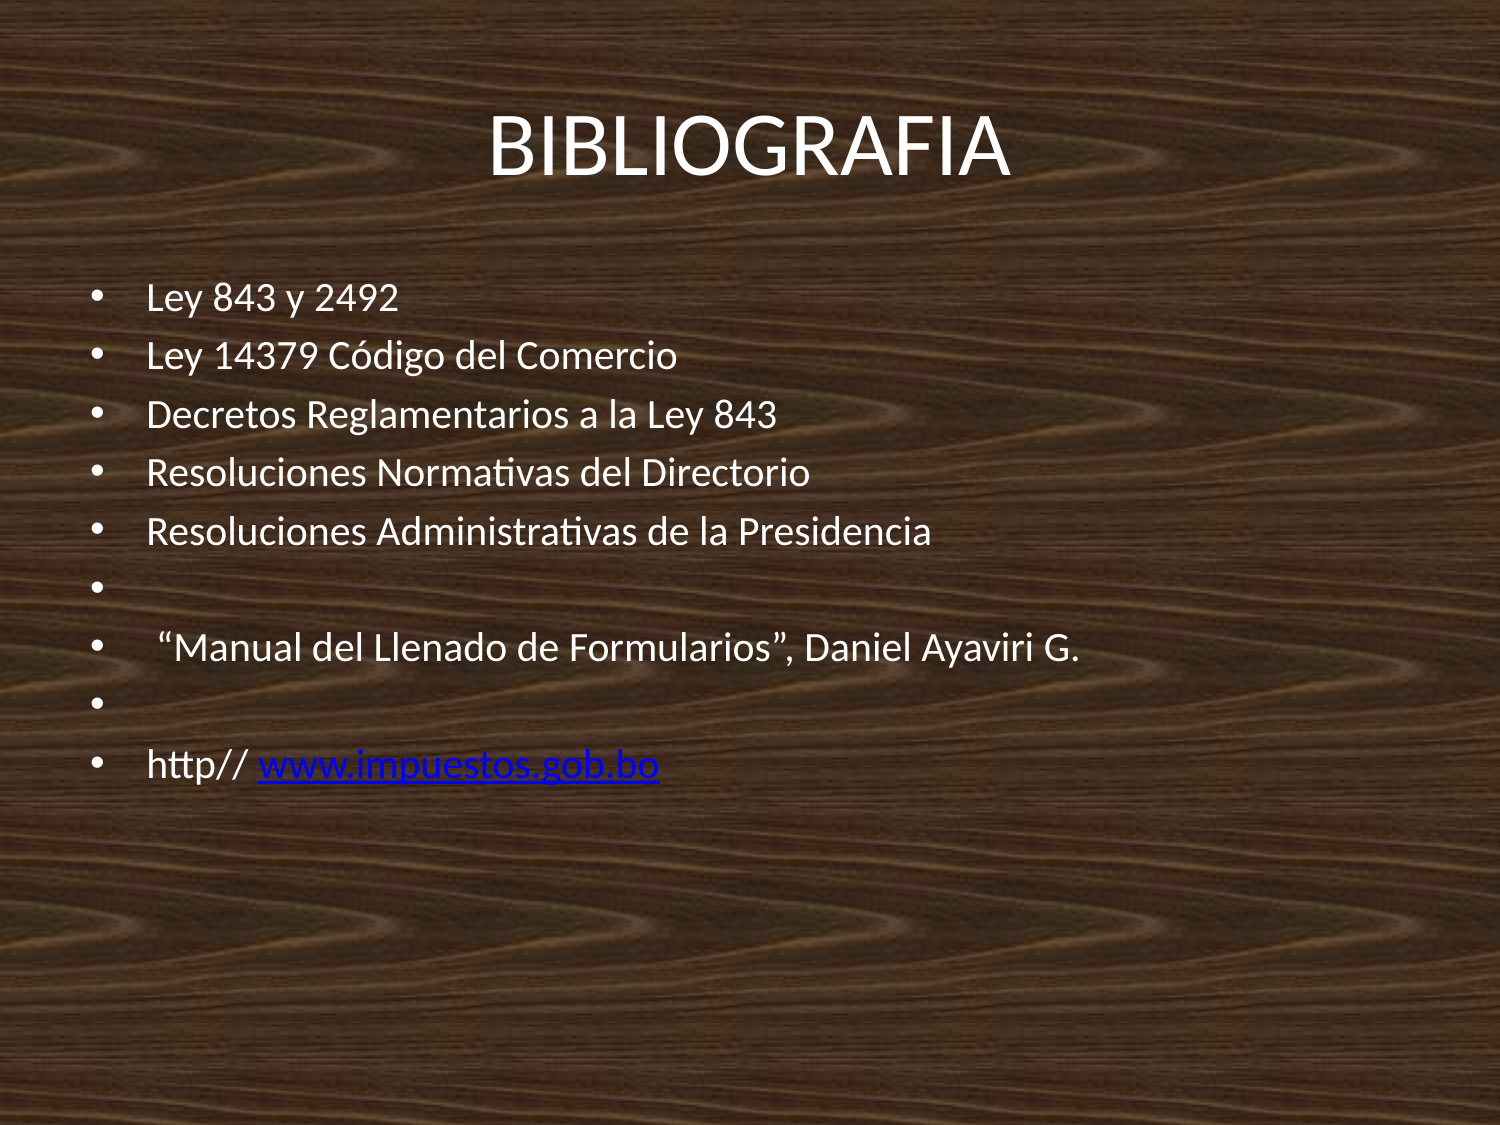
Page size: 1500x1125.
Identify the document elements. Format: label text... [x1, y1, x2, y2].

title BIBLIOGRAFIA [74, 44, 1426, 233]
picture [0, 0, 1500, 1125]
list Ley 843 y 2492 Ley 14379 Código del Comercio Decretos Reglamentarios a la Ley 843 Resoluciones Normativas del Directorio Resoluciones Administrativas de la Presidencia “Manual del Llenado de Formularios”, Daniel Ayaviri G. http// www.impuestos.gob.bo [74, 262, 1426, 1006]
